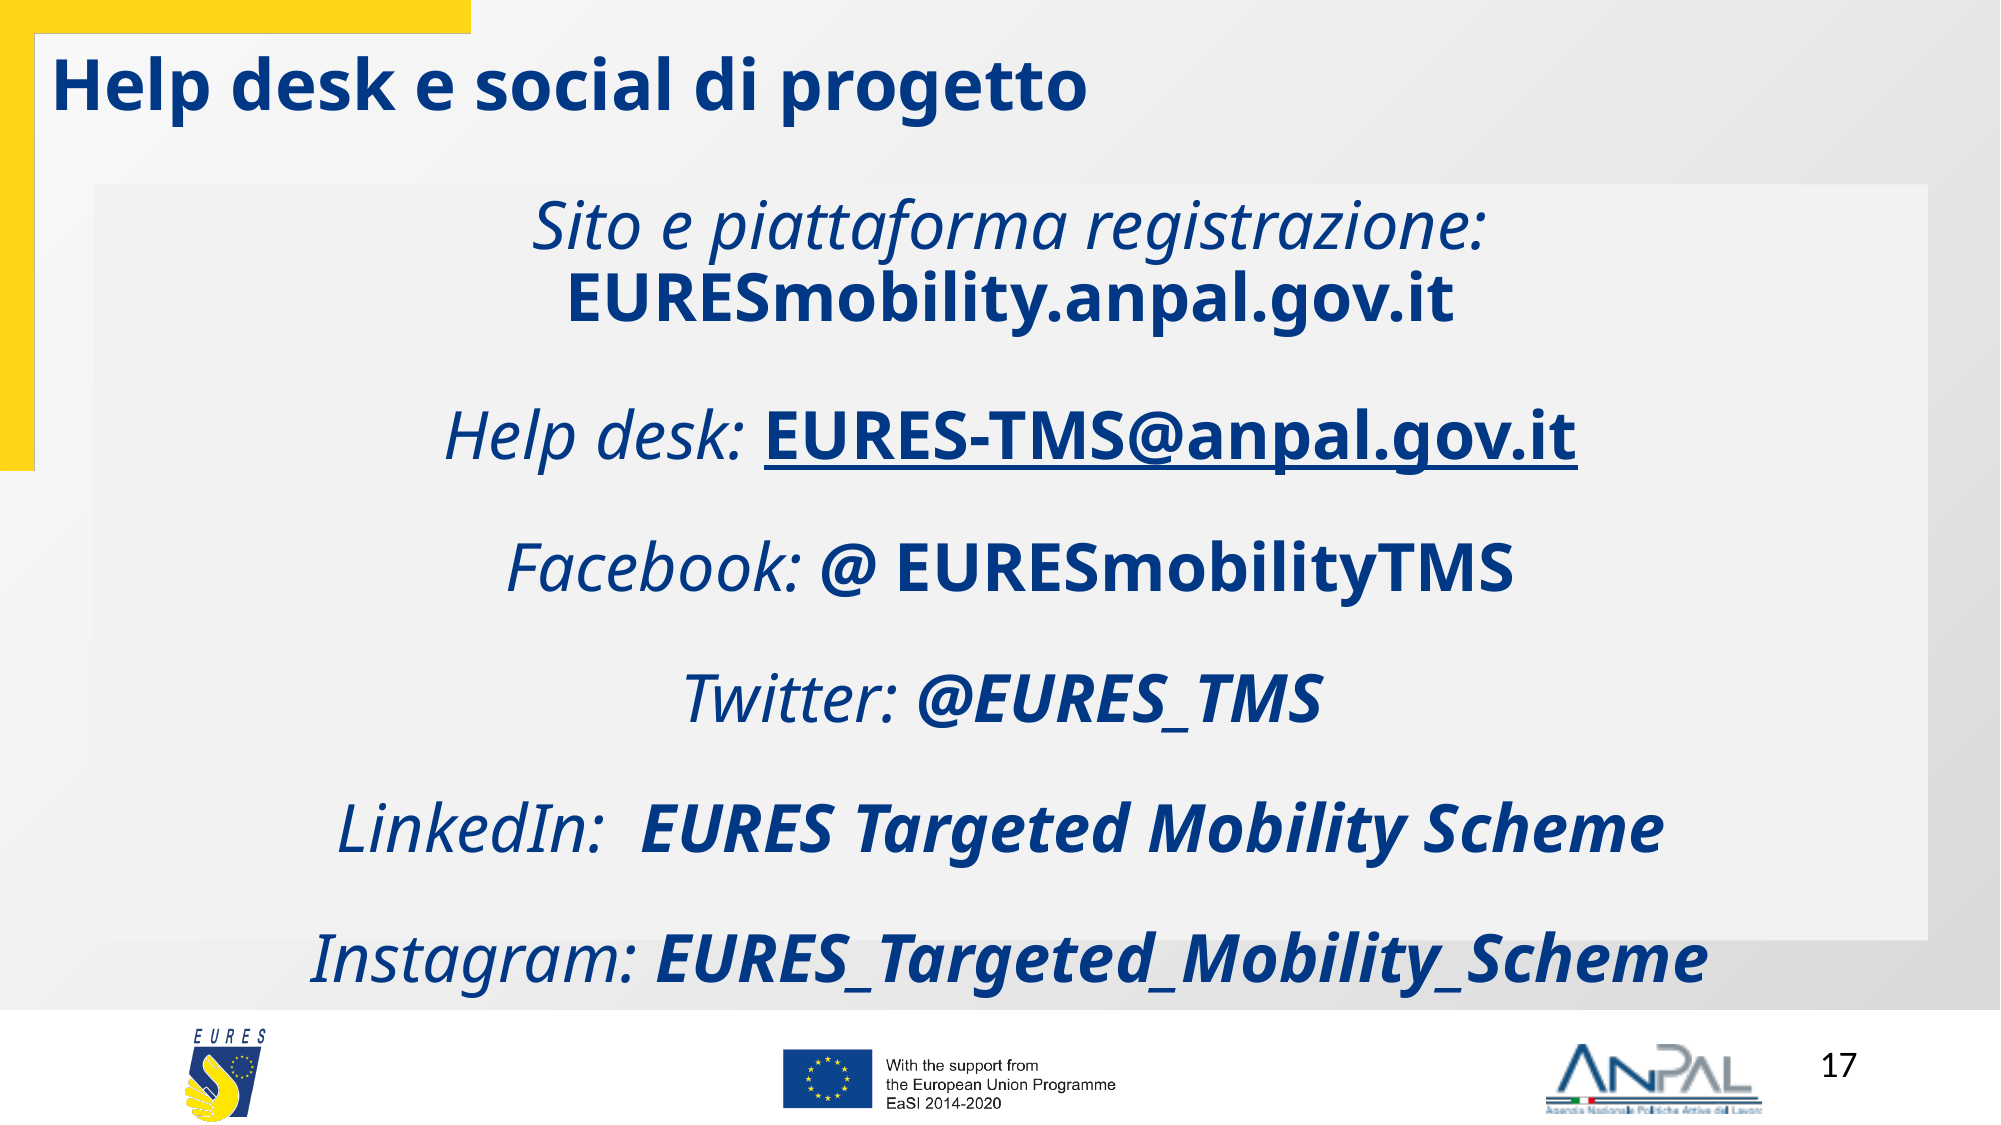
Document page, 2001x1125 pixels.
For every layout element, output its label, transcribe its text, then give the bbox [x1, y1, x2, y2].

list Sito e piattaforma registrazione: EURESmobility.anpal.gov.it Help desk: EURES-TMS@anpal.gov.it Facebook: @ EURESmobilityTMS Twitter: @EURES_TMS LinkedIn: EURES Targeted Mobility Scheme Instagram: EURES_Targeted_Mobility_Scheme [93, 184, 1929, 941]
slide_number 16 [1804, 1032, 1962, 1093]
text_box Help desk e social di progetto [35, 32, 1965, 132]
picture [173, 1023, 277, 1125]
picture [769, 1033, 1130, 1120]
